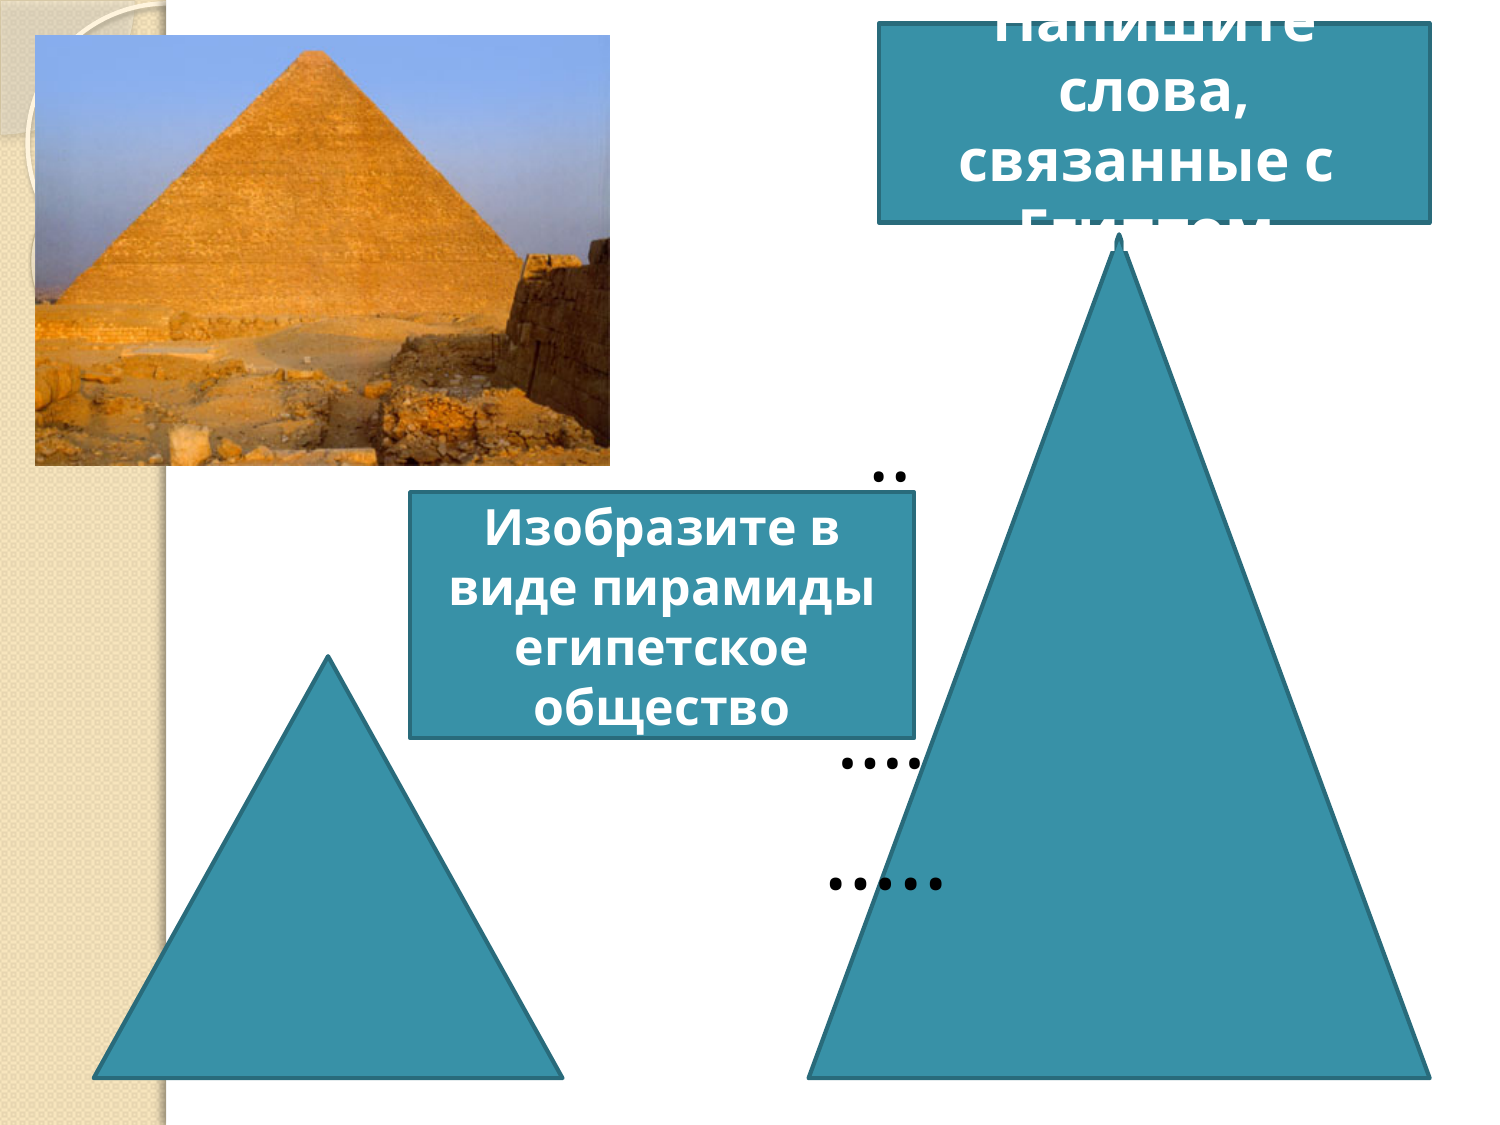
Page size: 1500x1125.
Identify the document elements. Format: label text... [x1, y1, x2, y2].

text_box [91, 1055, 565, 1081]
picture [34, 34, 610, 467]
text_box [806, 1055, 1432, 1081]
list .. … …. ….. [75, 262, 1425, 1055]
text_box [1106, 232, 1132, 262]
text_box Напишите слова, связанные с Египтом. [877, 21, 1432, 225]
text_box Изобразите в виде пирамиды египетское общество [408, 490, 916, 740]
